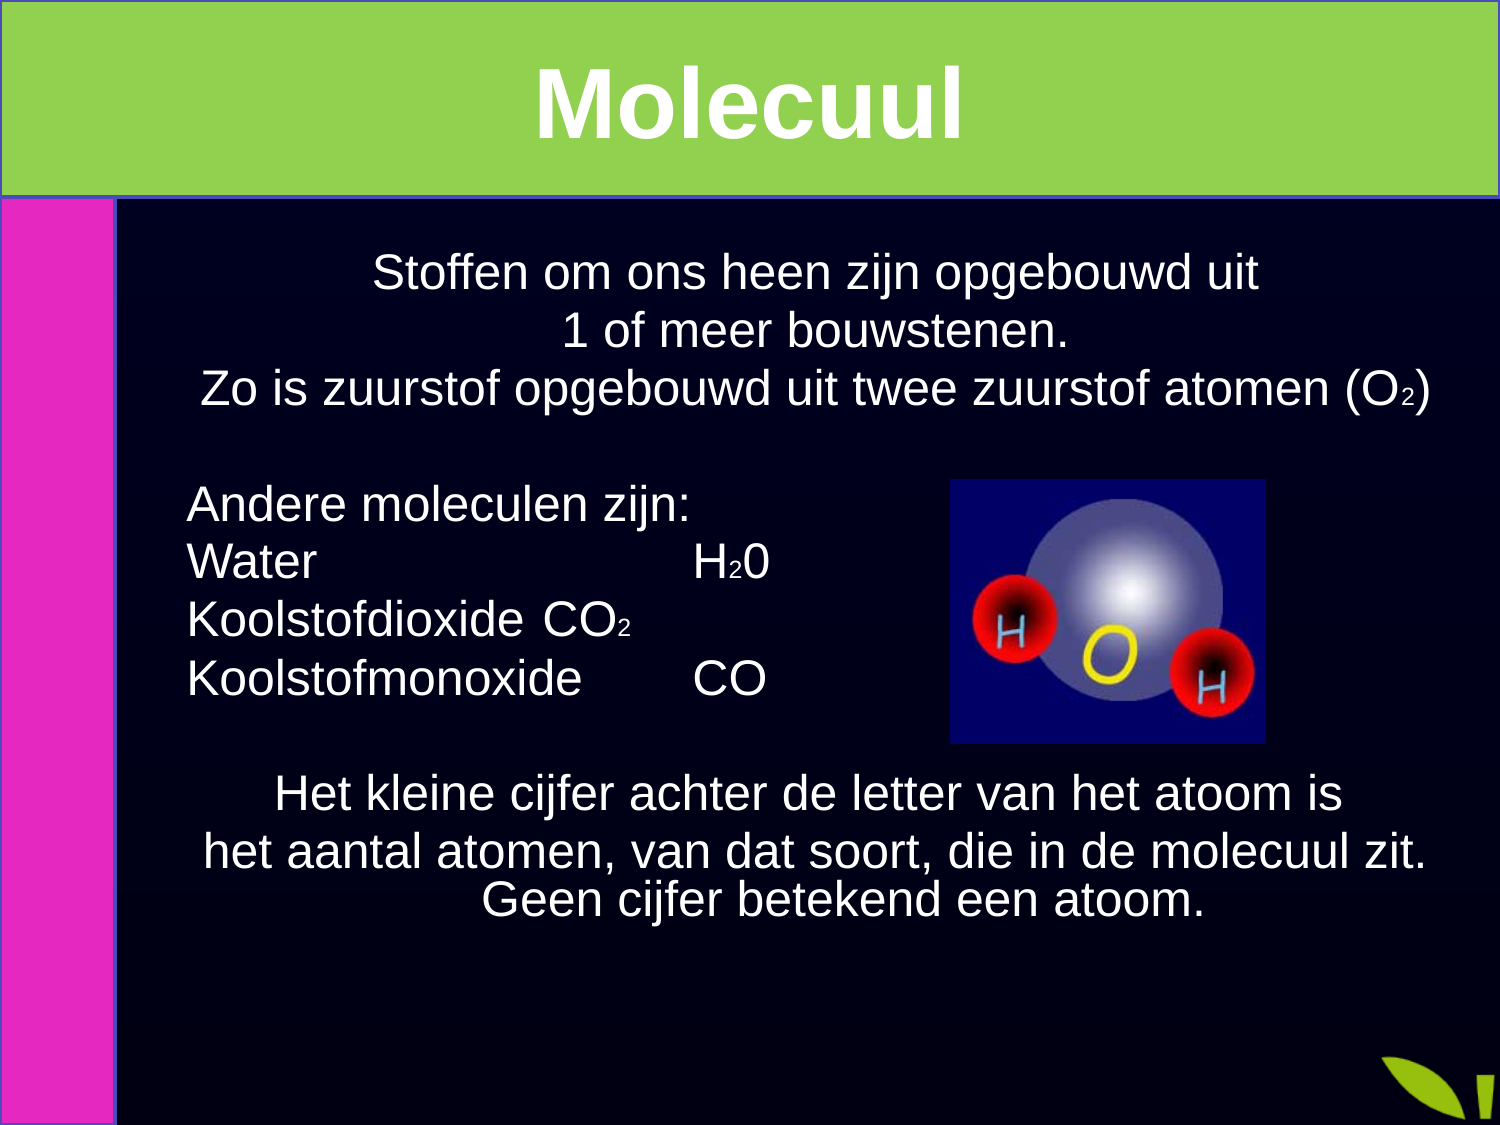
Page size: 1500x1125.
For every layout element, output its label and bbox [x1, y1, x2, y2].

text_box [0, 0, 1500, 1125]
